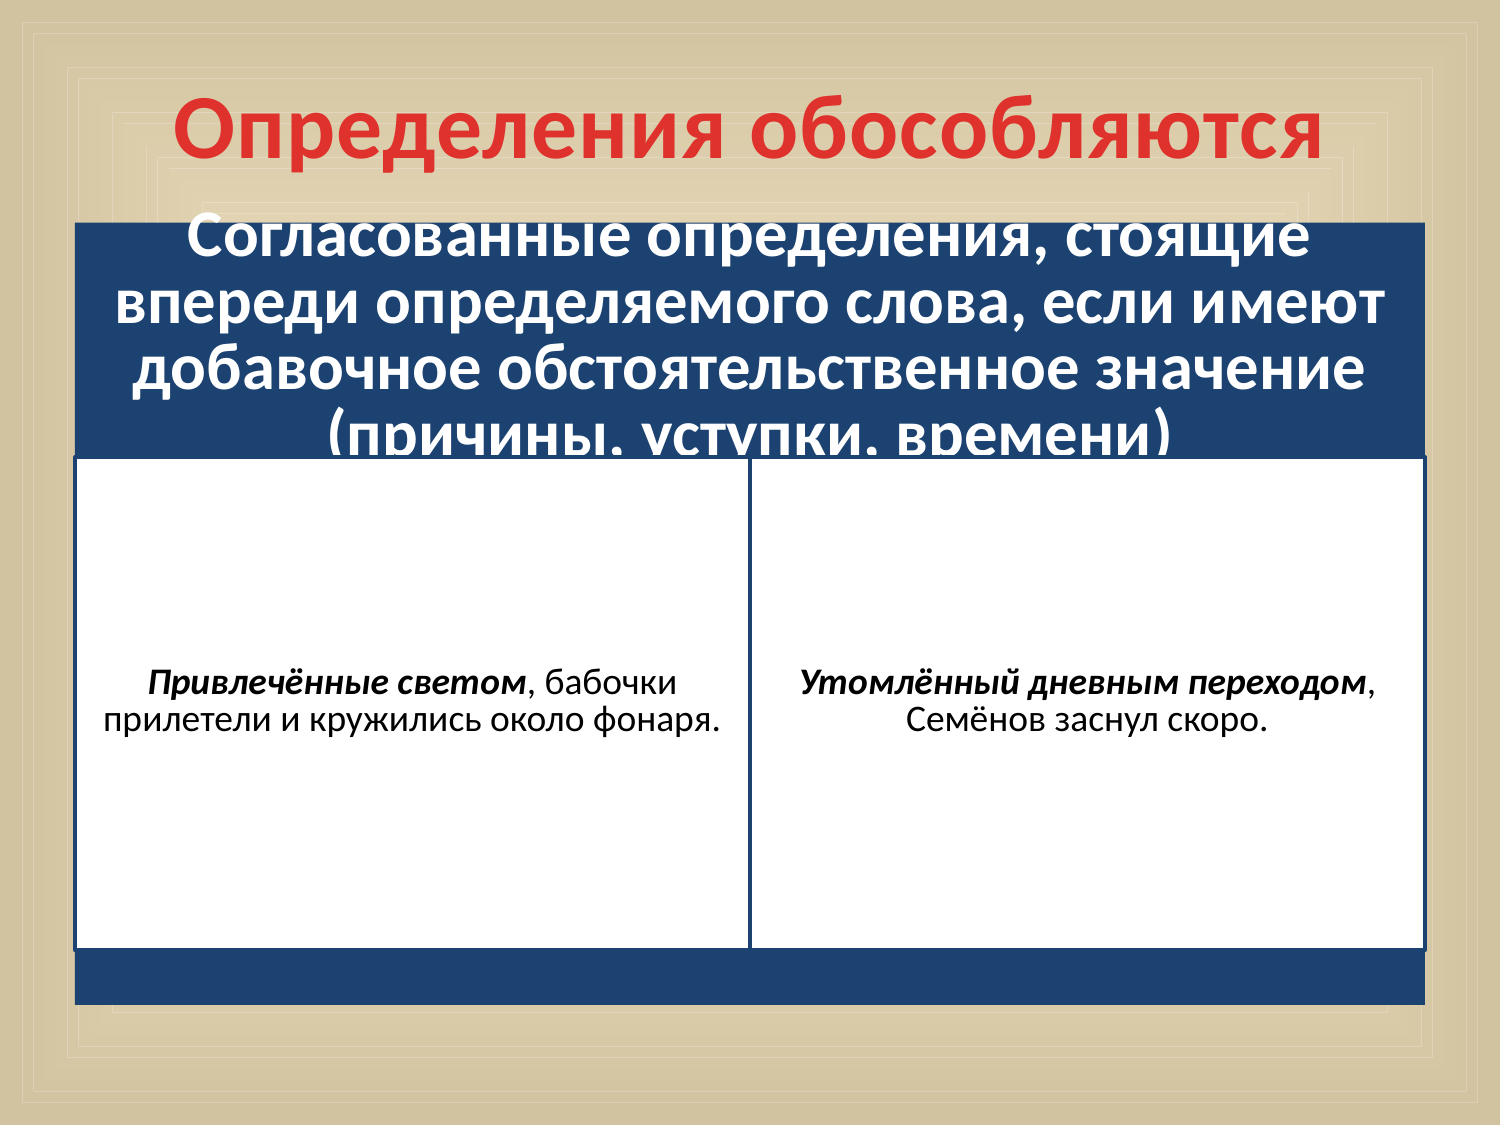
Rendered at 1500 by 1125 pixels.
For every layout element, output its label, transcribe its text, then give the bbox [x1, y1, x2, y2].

title Определения обособляются [74, 44, 1426, 200]
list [74, 222, 1426, 1006]
